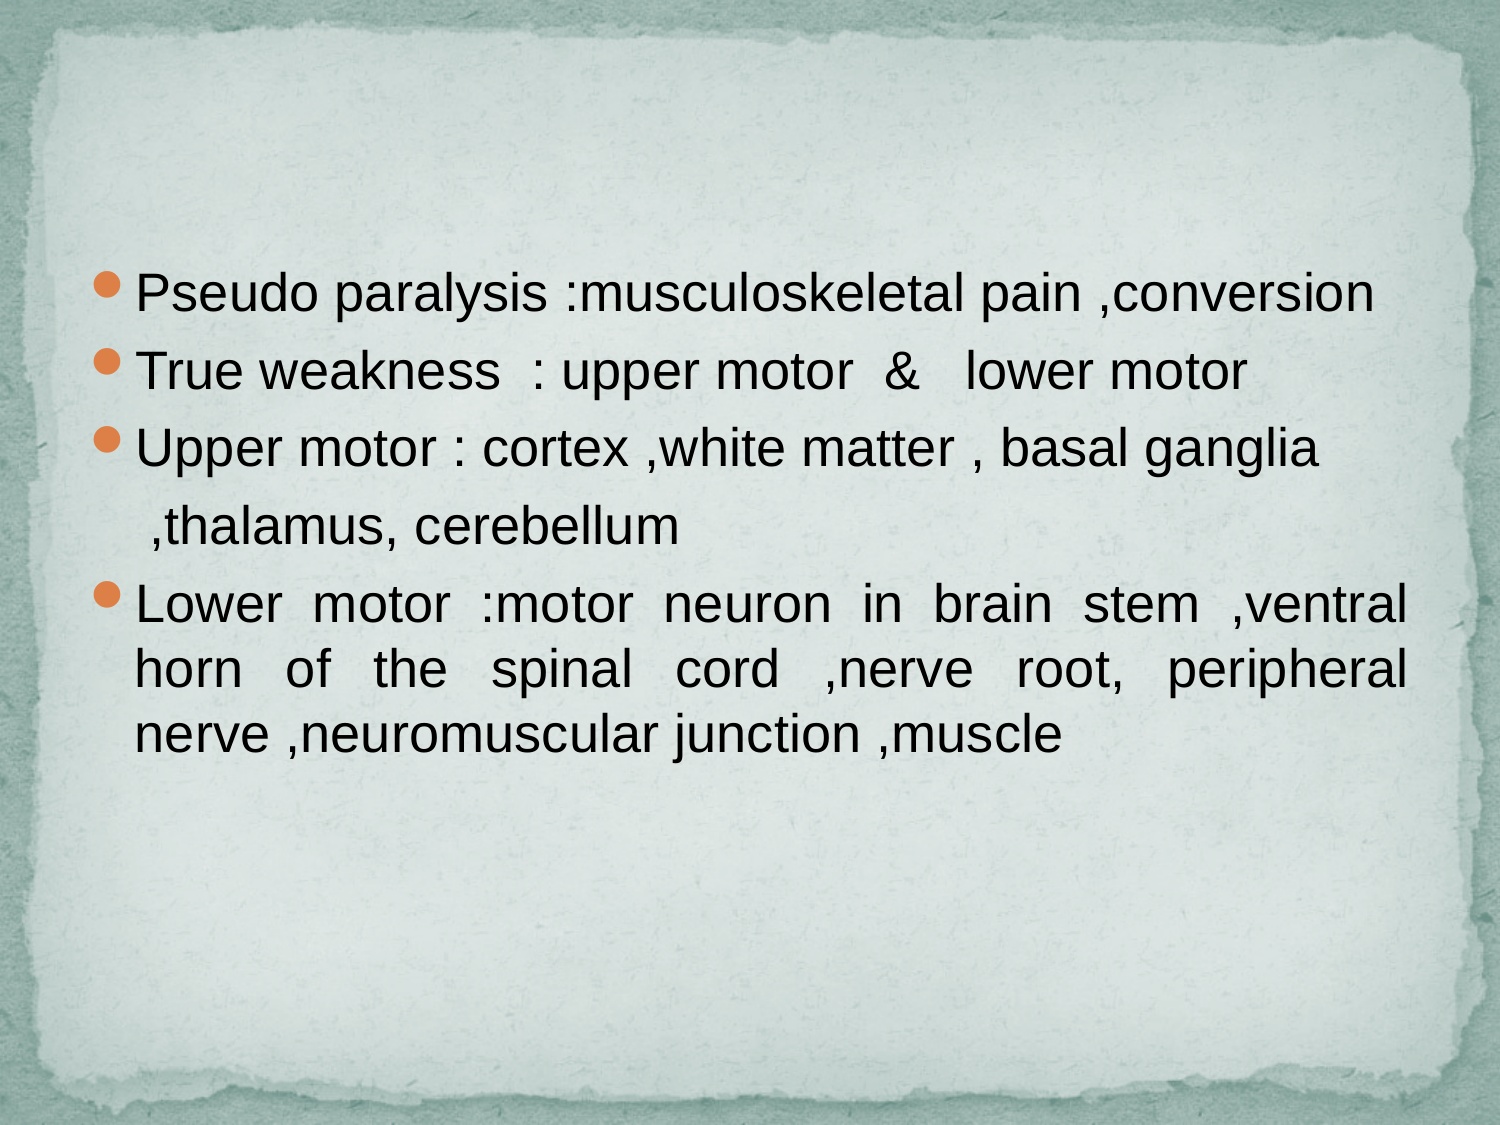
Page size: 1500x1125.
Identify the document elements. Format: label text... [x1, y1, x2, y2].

list Pseudo paralysis :musculoskeletal pain ,conversion True weakness : upper motor & lower motor Upper motor : cortex ,white matter , basal ganglia ,thalamus, cerebellum Lower motor :motor neuron in brain stem ,ventral horn of the spinal cord ,nerve root, peripheral nerve ,neuromuscular junction ,muscle [75, 249, 1425, 1000]
